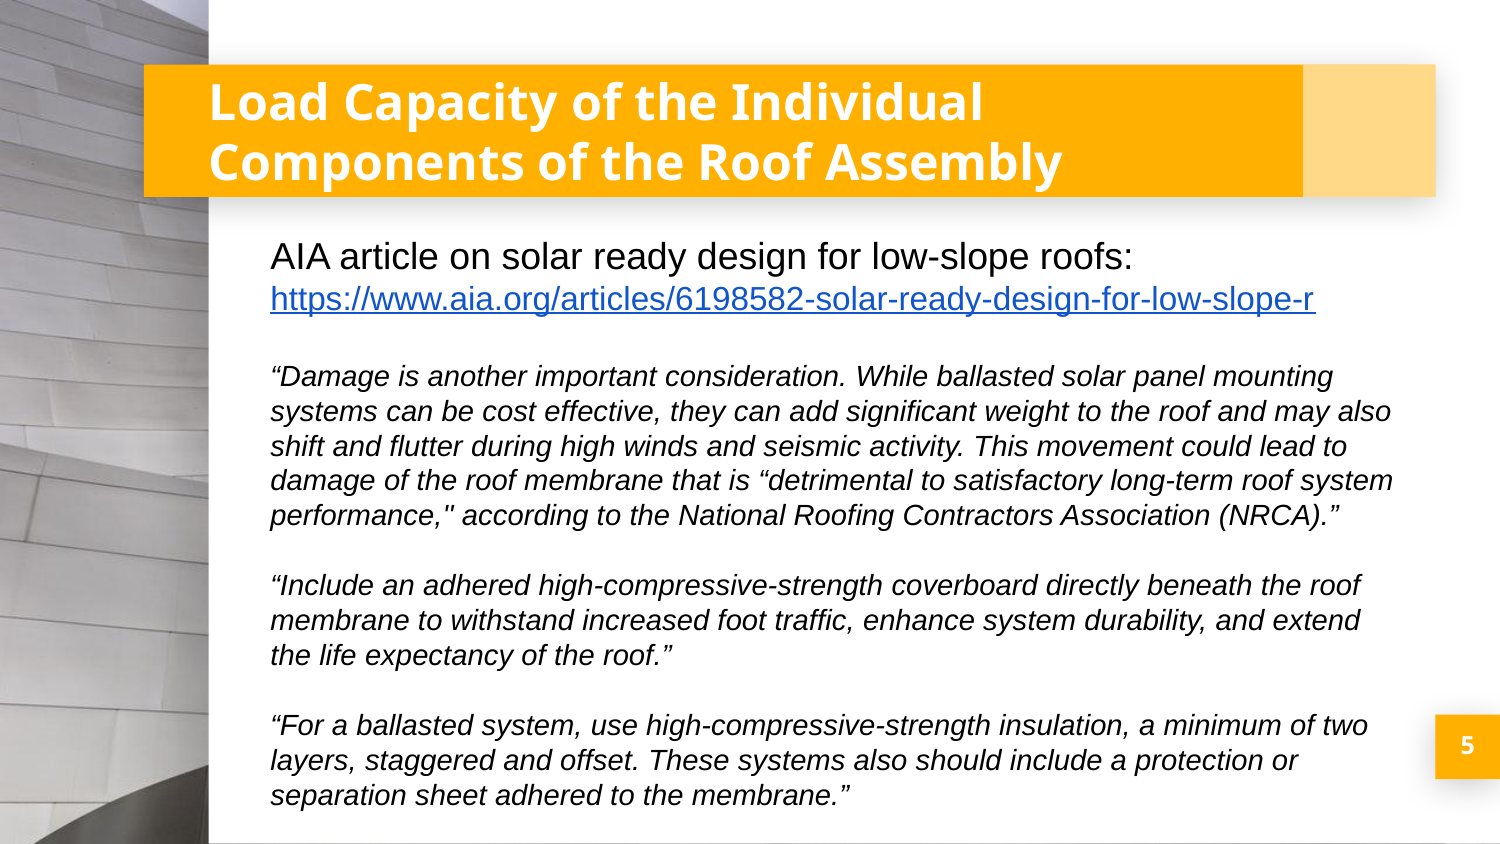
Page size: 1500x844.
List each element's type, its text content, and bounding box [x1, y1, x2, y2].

picture [0, 0, 208, 844]
title Load Capacity of the Individual Components of the Roof Assembly [193, 64, 1300, 197]
slide_number 5 [1435, 714, 1500, 780]
text_box AIA article on solar ready design for low-slope roofs: https://www.aia.org/articles/6198582-solar-ready-design-for-low-slope-r “Damage is another important consideration. While ballasted solar panel mounting systems can be cost effective, they can add significant weight to the roof and may also shift and flutter during high winds and seismic activity. This movement could lead to damage of the roof membrane that is “detrimental to satisfactory long-term roof system performance,'' according to the National Roofing Contractors Association (NRCA).” “Include an adhered high-compressive-strength coverboard directly beneath the roof membrane to withstand increased foot traffic, enhance system durability, and extend the life expectancy of the roof.” “For a ballasted system, use high-compressive-strength insulation, a minimum of two layers, staggered and offset. These systems also should include a protection or separation sheet adhered to the membrane.” [255, 224, 1411, 844]
